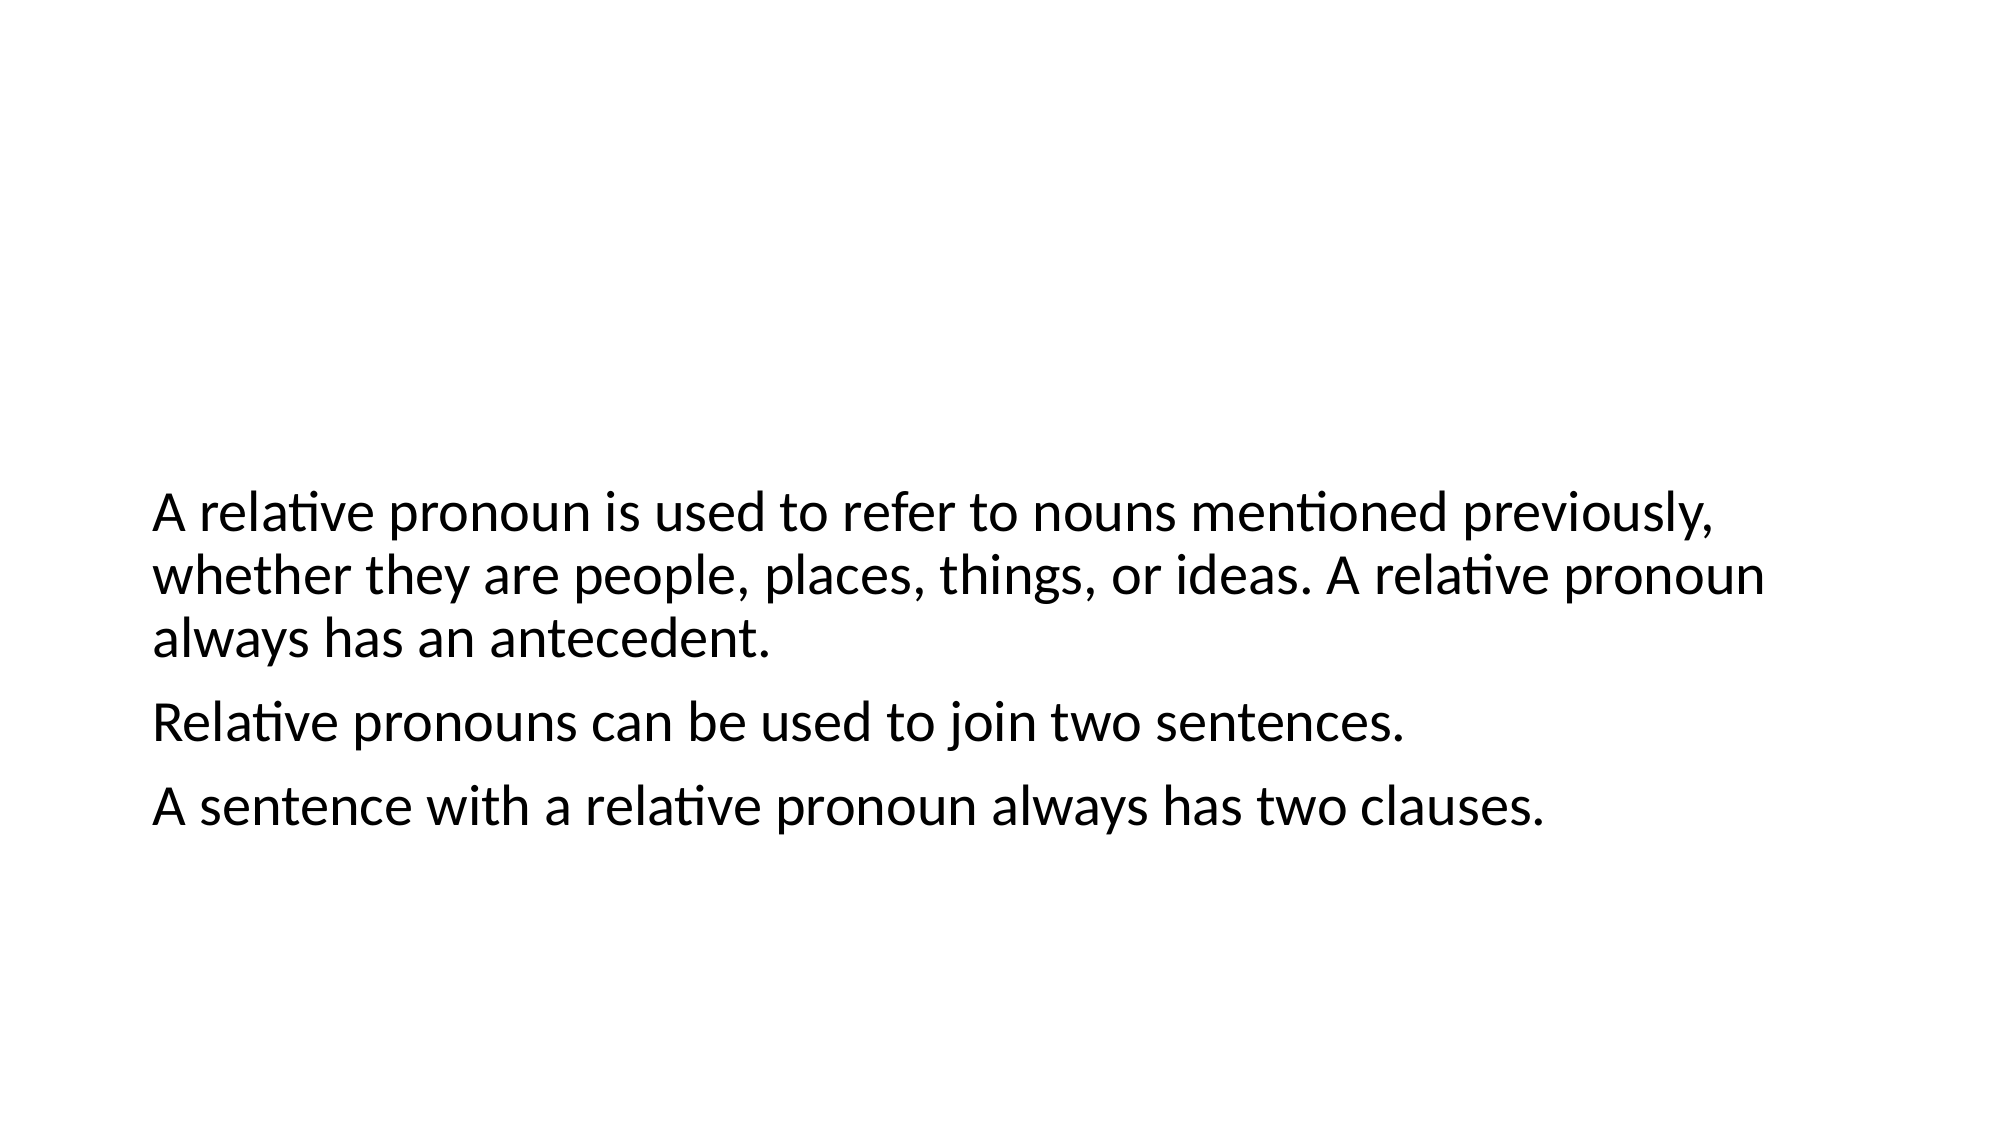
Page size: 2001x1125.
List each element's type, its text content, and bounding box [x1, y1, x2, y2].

list A relative pronoun is used to refer to nouns mentioned previously, whether they are people, places, things, or ideas. A relative pronoun always has an antecedent. Relative pronouns can be used to join two sentences. A sentence with a relative pronoun always has two clauses. [137, 299, 1863, 1014]
